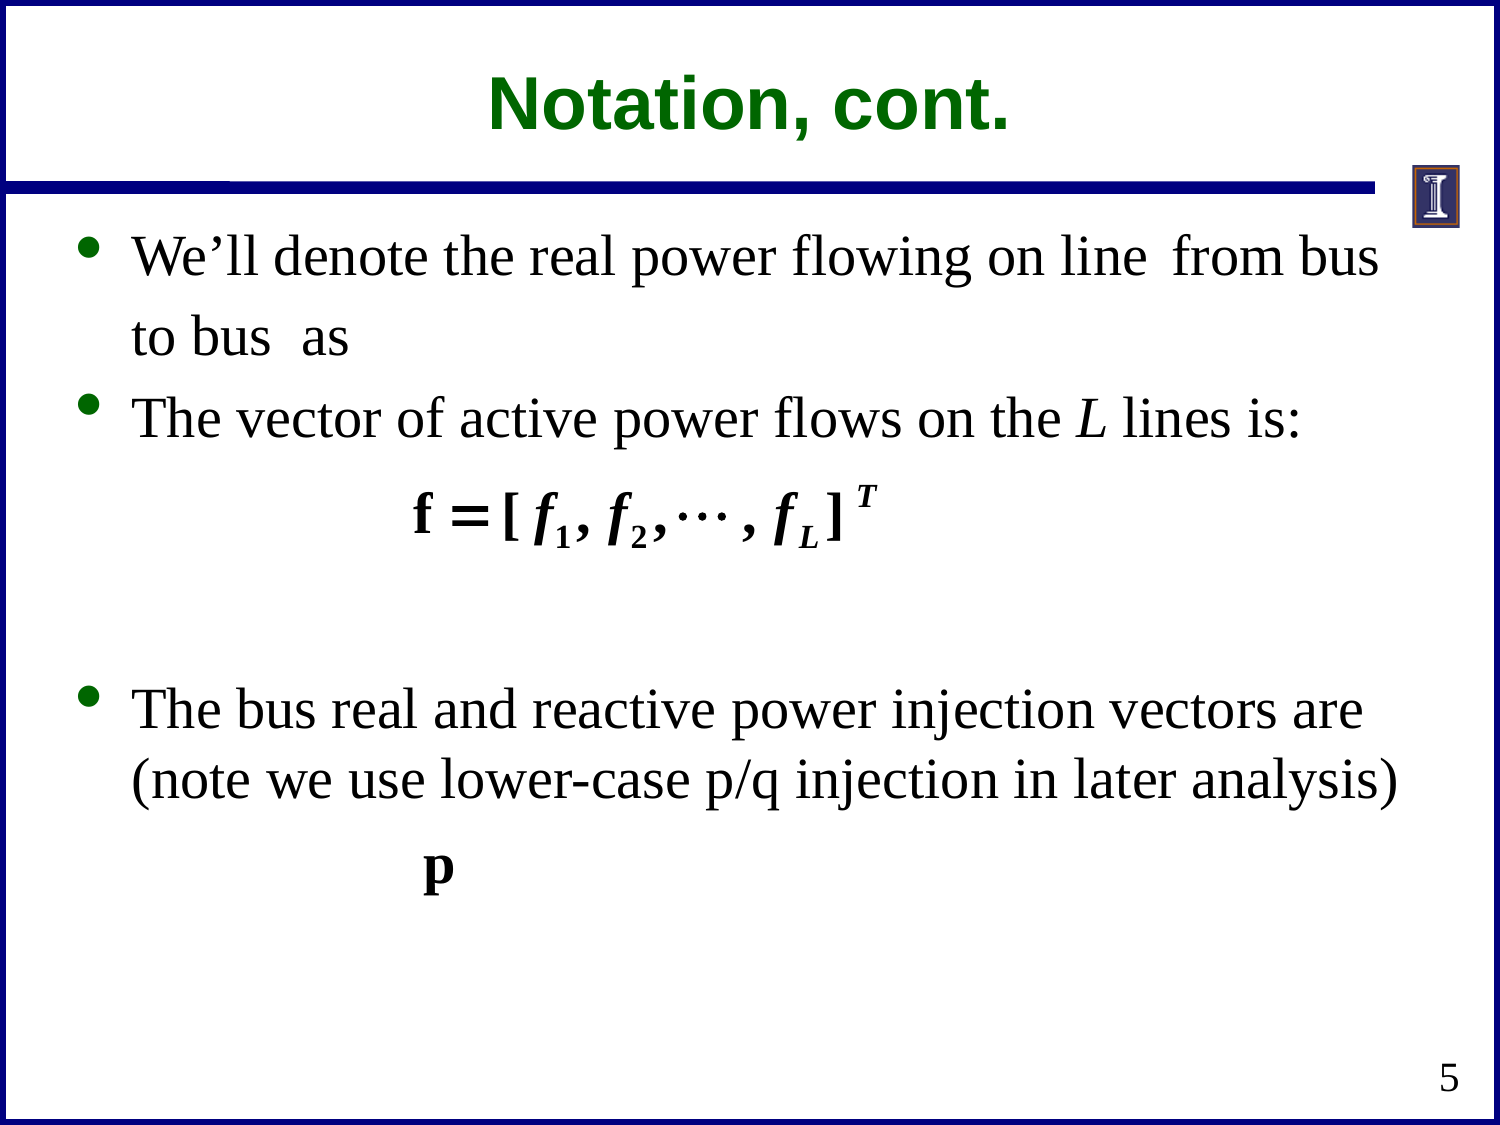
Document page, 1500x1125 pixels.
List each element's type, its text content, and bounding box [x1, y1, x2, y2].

slide_number 5 [1162, 1037, 1476, 1113]
title Notation, cont. [112, 37, 1388, 163]
picture [1412, 165, 1460, 228]
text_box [412, 474, 884, 555]
